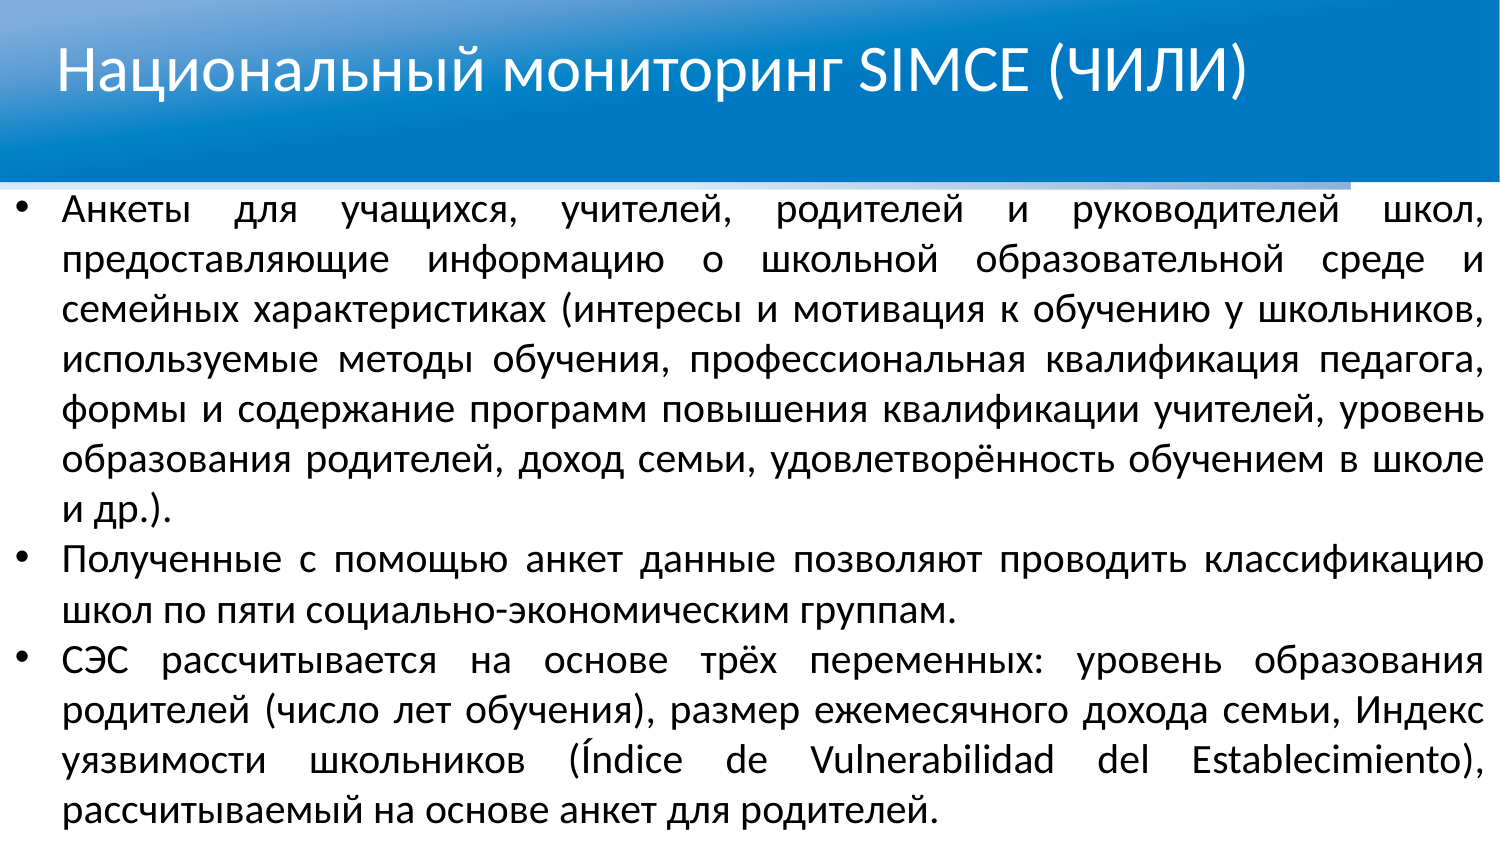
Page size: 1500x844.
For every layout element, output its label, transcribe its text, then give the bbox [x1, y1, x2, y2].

picture [0, 0, 1500, 191]
text_box Анкеты для учащихся, учителей, родителей и руководителей школ, предоставляющие информацию о школьной образовательной среде и семейных характеристиках (интересы и мотивация к обучению у школьников, используемые методы обучения, профессиональная квалификация педагога, формы и содержание программ повышения квалификации учителей, уровень образования родителей, доход семьи, удовлетворённость обучением в школе и др.). Полученные с помощью анкет данные позволяют проводить классификацию школ по пяти социально-экономическим группам. СЭС рассчитывается на основе трёх переменных: уровень образования родителей (число лет обучения), размер ежемесячного дохода семьи, Индекс уязвимости школьников (Índice de Vulnerabilidad del Establecimiento), рассчитываемый на основе анкет для родителей. [0, 197, 1500, 839]
